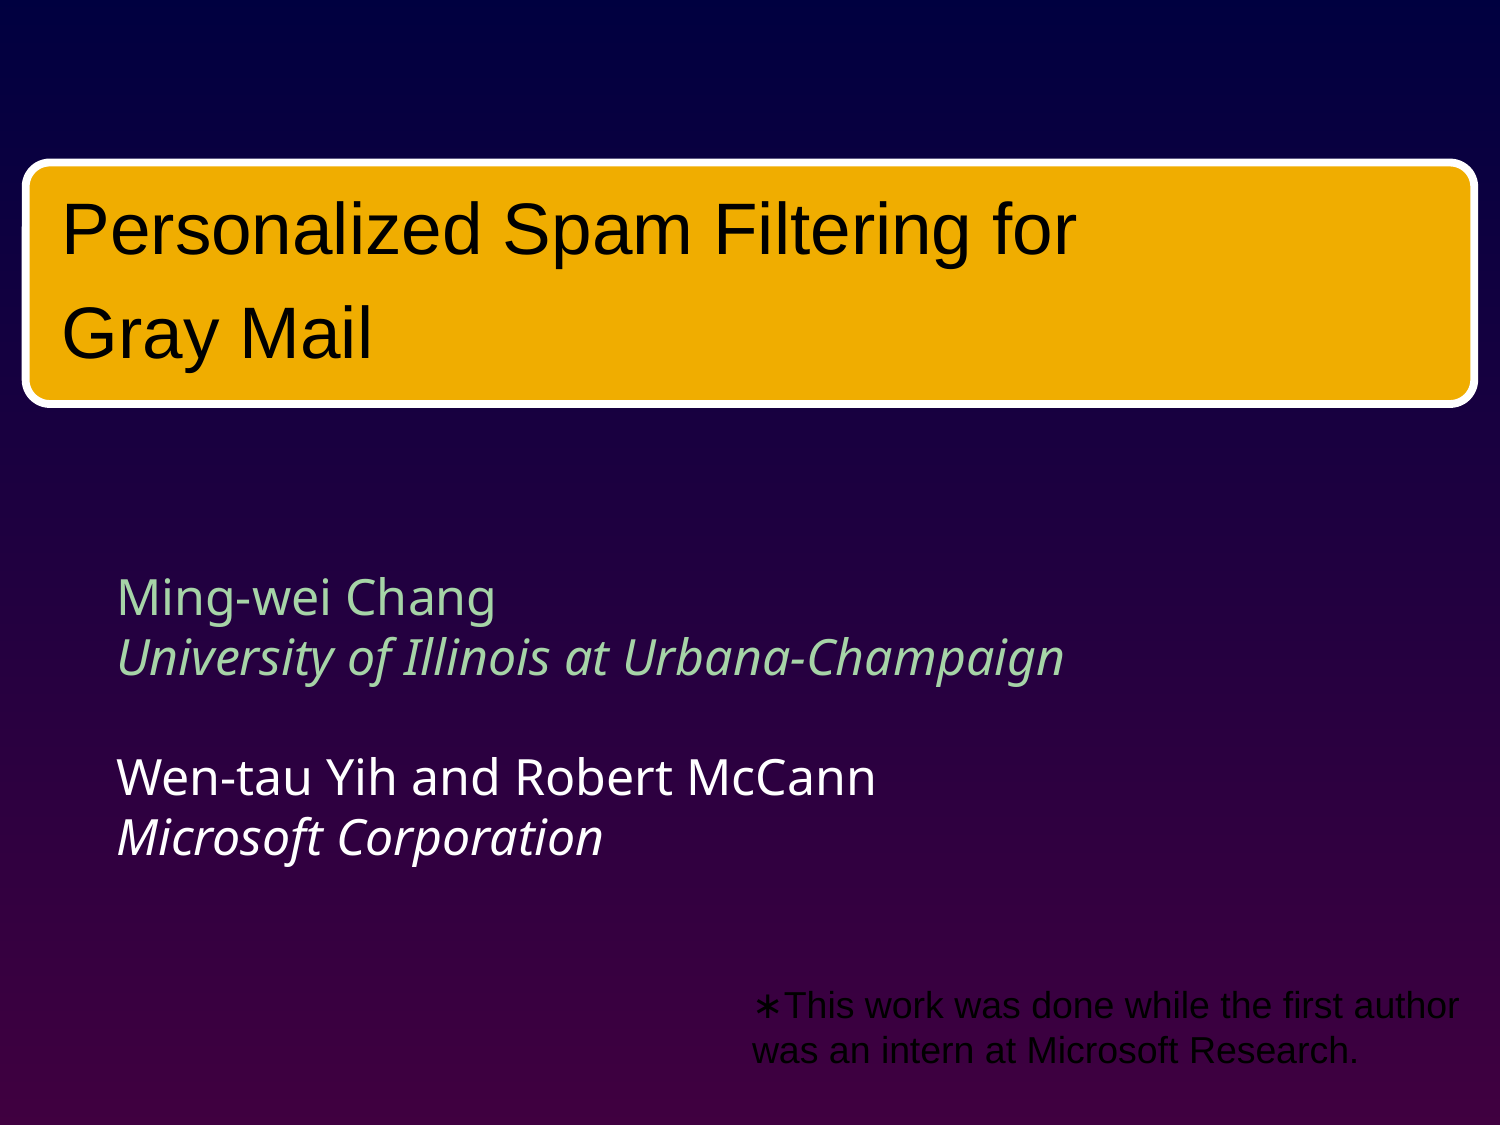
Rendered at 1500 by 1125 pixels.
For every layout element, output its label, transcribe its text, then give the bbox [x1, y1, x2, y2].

subtitle Ming-wei Chang University of Illinois at Urbana-Champaign Wen-tau Yih and Robert McCann Microsoft Corporation [87, 549, 1400, 838]
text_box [24, 162, 1475, 404]
text_box ∗This work was done while the first author was an intern at Microsoft Research. [737, 973, 1500, 1079]
